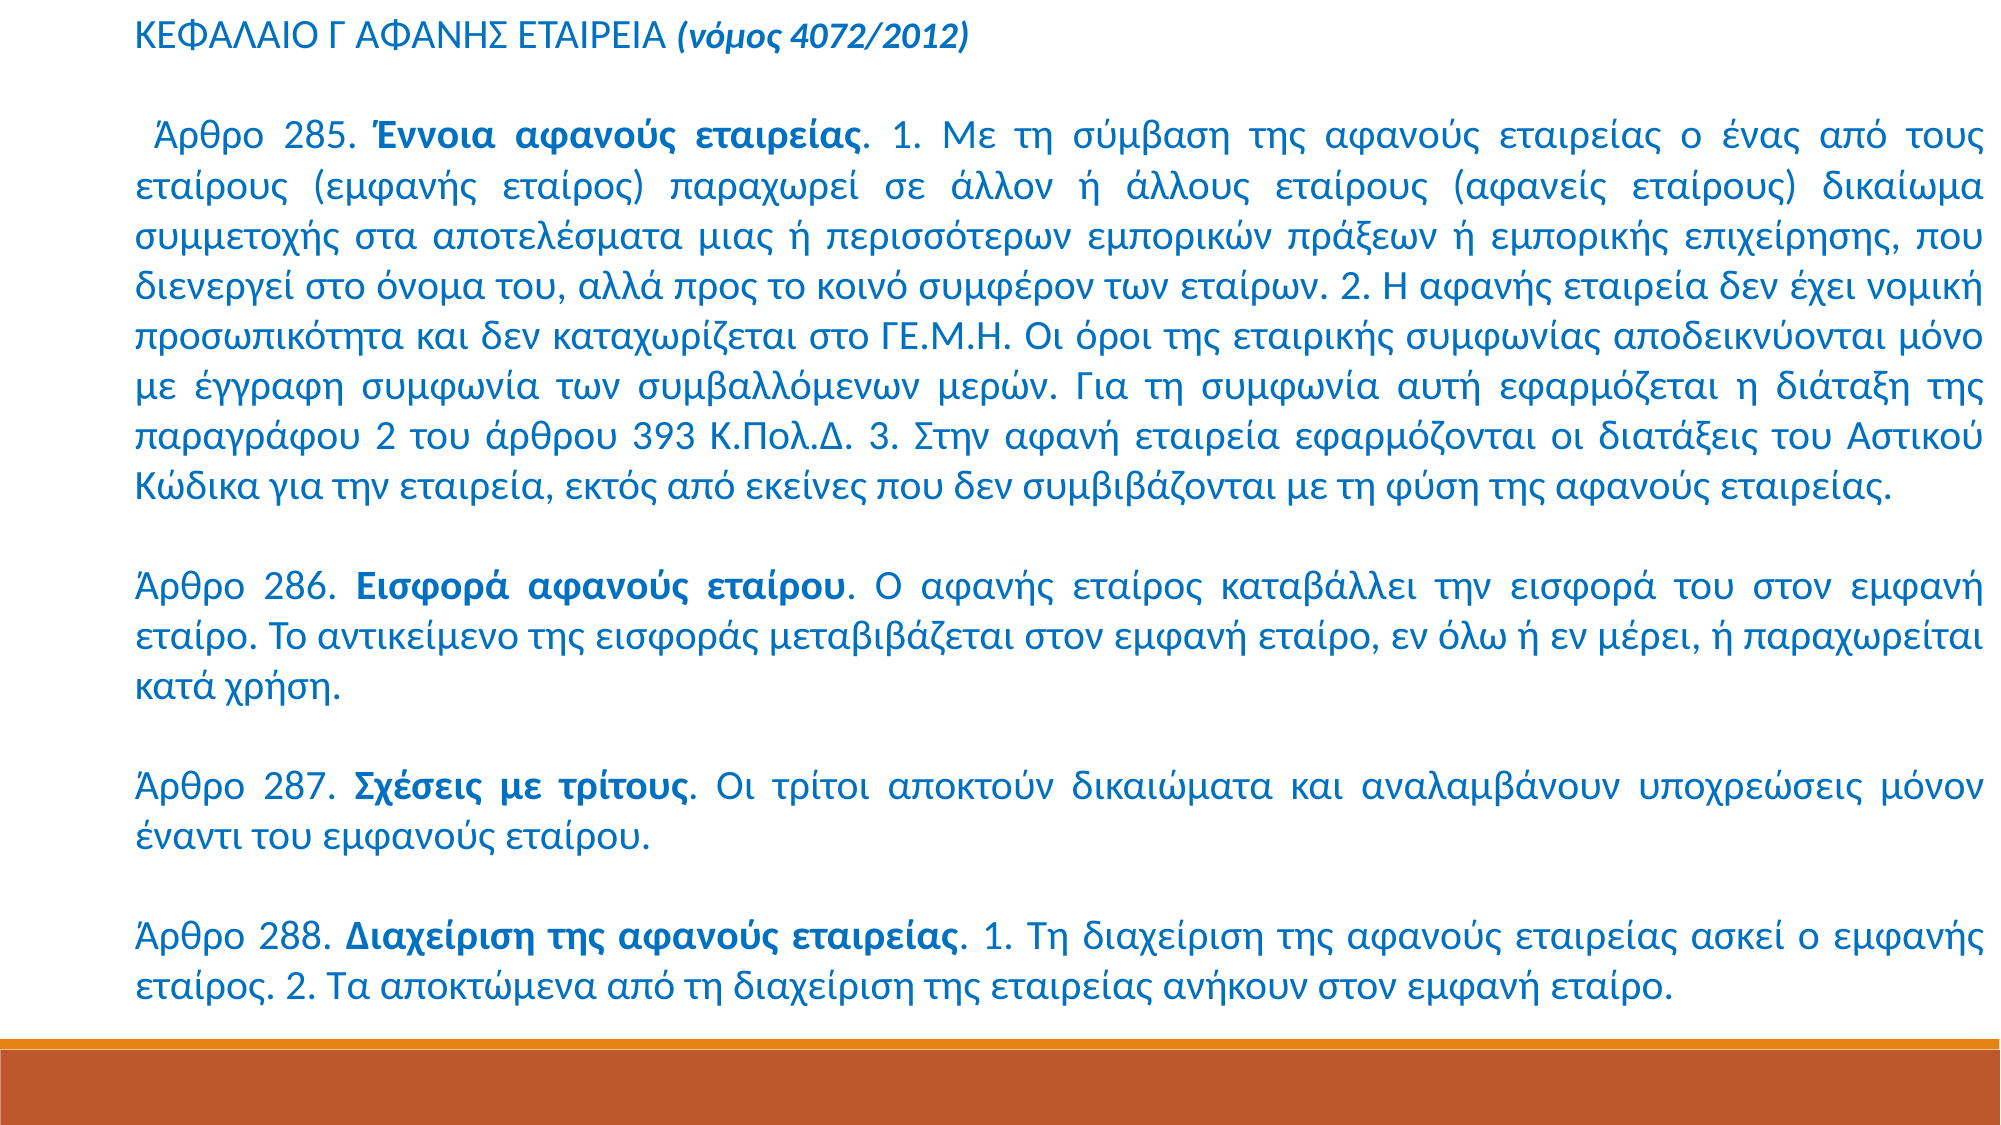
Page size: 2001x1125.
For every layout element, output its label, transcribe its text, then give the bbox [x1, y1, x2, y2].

text_box ΚΕΦΑΛΑΙΟ Γ ΑΦΑΝΗΣ ΕΤΑΙΡΕΙΑ (νόμος 4072/2012) Άρθρο 285. Έννοια αφανούς εταιρείας. 1. Με τη σύμβαση της αφανούς εταιρείας ο ένας από τους εταίρους (εμφανής εταίρος) παραχωρεί σε άλλον ή άλλους εταίρους (αφανείς εταίρους) δικαίωμα συμμετοχής στα αποτελέσματα μιας ή περισσότερων εμπορικών πράξεων ή εμπορικής επιχείρησης, που διενεργεί στο όνομα του, αλλά προς το κοινό συμφέρον των εταίρων. 2. Η αφανής εταιρεία δεν έχει νομική προσωπικότητα και δεν καταχωρίζεται στο ΓΕ.Μ.Η. Οι όροι της εταιρικής συμφωνίας αποδεικνύονται μόνο με έγγραφη συμφωνία των συμβαλλόμενων μερών. Για τη συμφωνία αυτή εφαρμόζεται η διάταξη της παραγράφου 2 του άρθρου 393 Κ.Πολ.Δ. 3. Στην αφανή εταιρεία εφαρμόζονται οι διατάξεις του Αστικού Κώδικα για την εταιρεία, εκτός από εκείνες που δεν συμβιβάζονται με τη φύση της αφανούς εταιρείας. Άρθρο 286. Εισφορά αφανούς εταίρου. Ο αφανής εταίρος καταβάλλει την εισφορά του στον εμφανή εταίρο. Το αντικείμενο της εισφοράς μεταβιβάζεται στον εμφανή εταίρο, εν όλω ή εν μέρει, ή παραχωρείται κατά χρήση. Άρθρο 287. Σχέσεις με τρίτους. Οι τρίτοι αποκτούν δικαιώματα και αναλαμβάνουν υποχρεώσεις μόνον έναντι του εμφανούς εταίρου. Άρθρο 288. Διαχείριση της αφανούς εταιρείας. 1. Τη διαχείριση της αφανούς εταιρείας ασκεί ο εμφανής εταίρος. 2. Τα αποκτώμενα από τη διαχείριση της εταιρείας ανήκουν στον εμφανή εταίρο. [120, 0, 2000, 1016]
